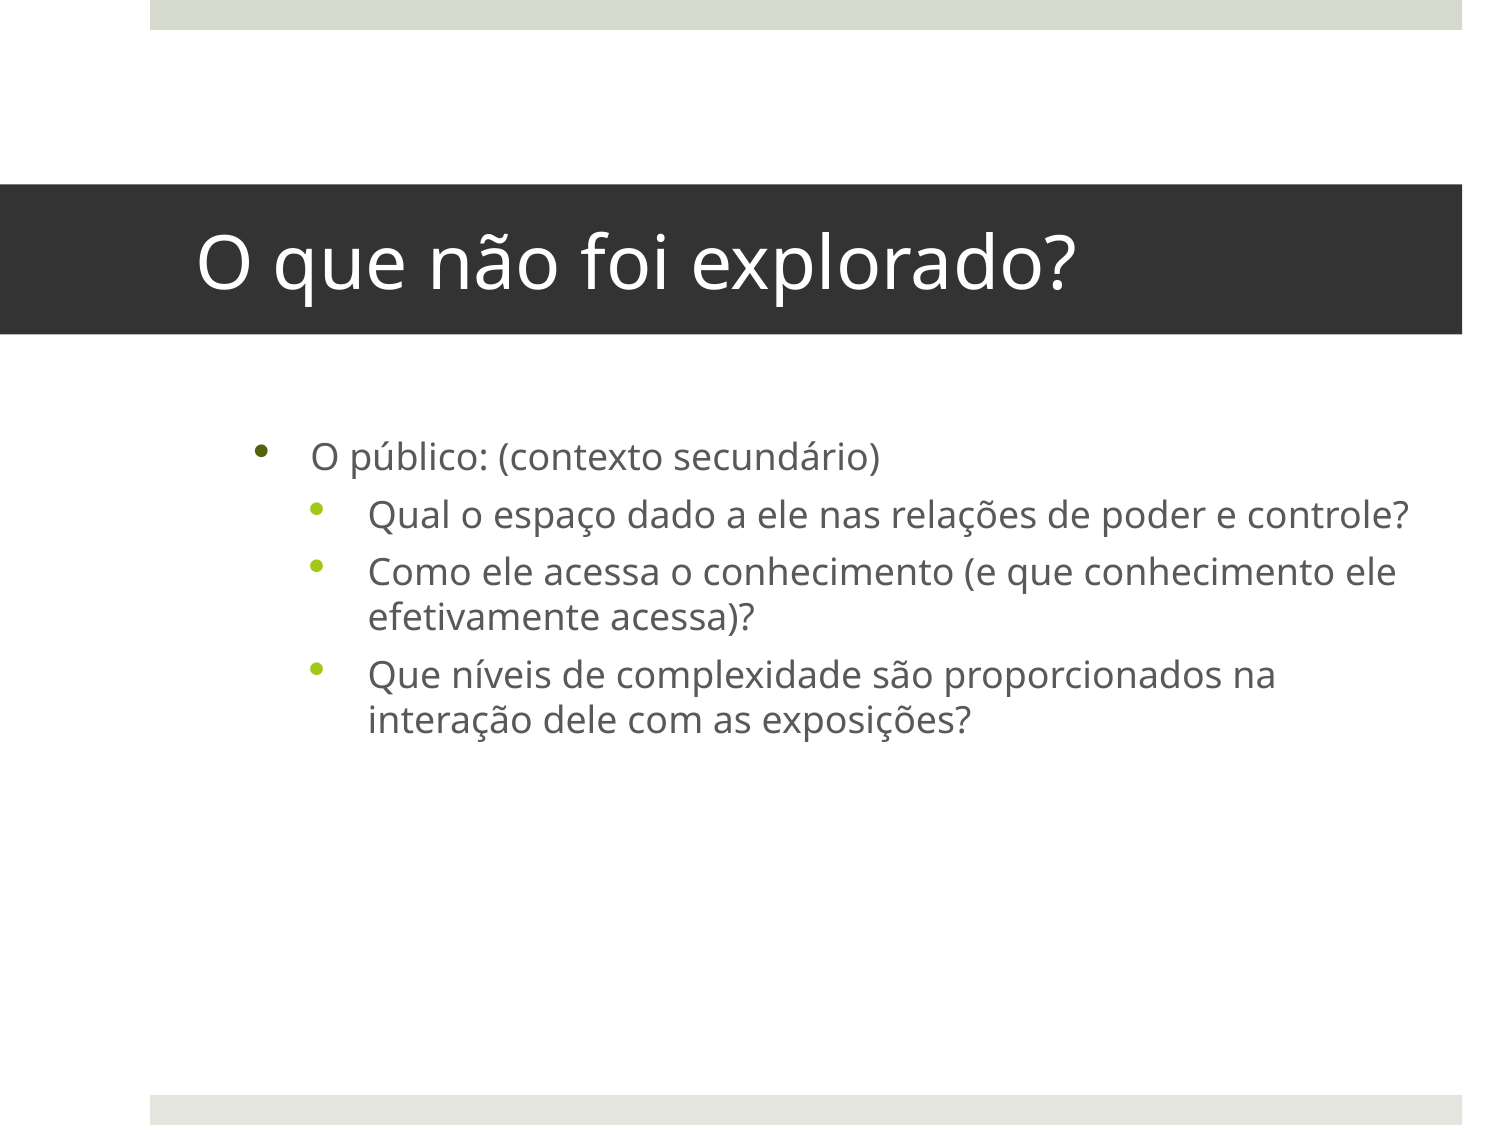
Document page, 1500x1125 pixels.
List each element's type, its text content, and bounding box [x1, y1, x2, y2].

title O que não foi explorado? [0, 184, 1463, 335]
list O público: (contexto secundário) Qual o espaço dado a ele nas relações de poder e controle? Como ele acessa o conhecimento (e que conhecimento ele efetivamente acessa)? Que níveis de complexidade são proporcionados na interação dele com as exposições? [182, 425, 1432, 1028]
